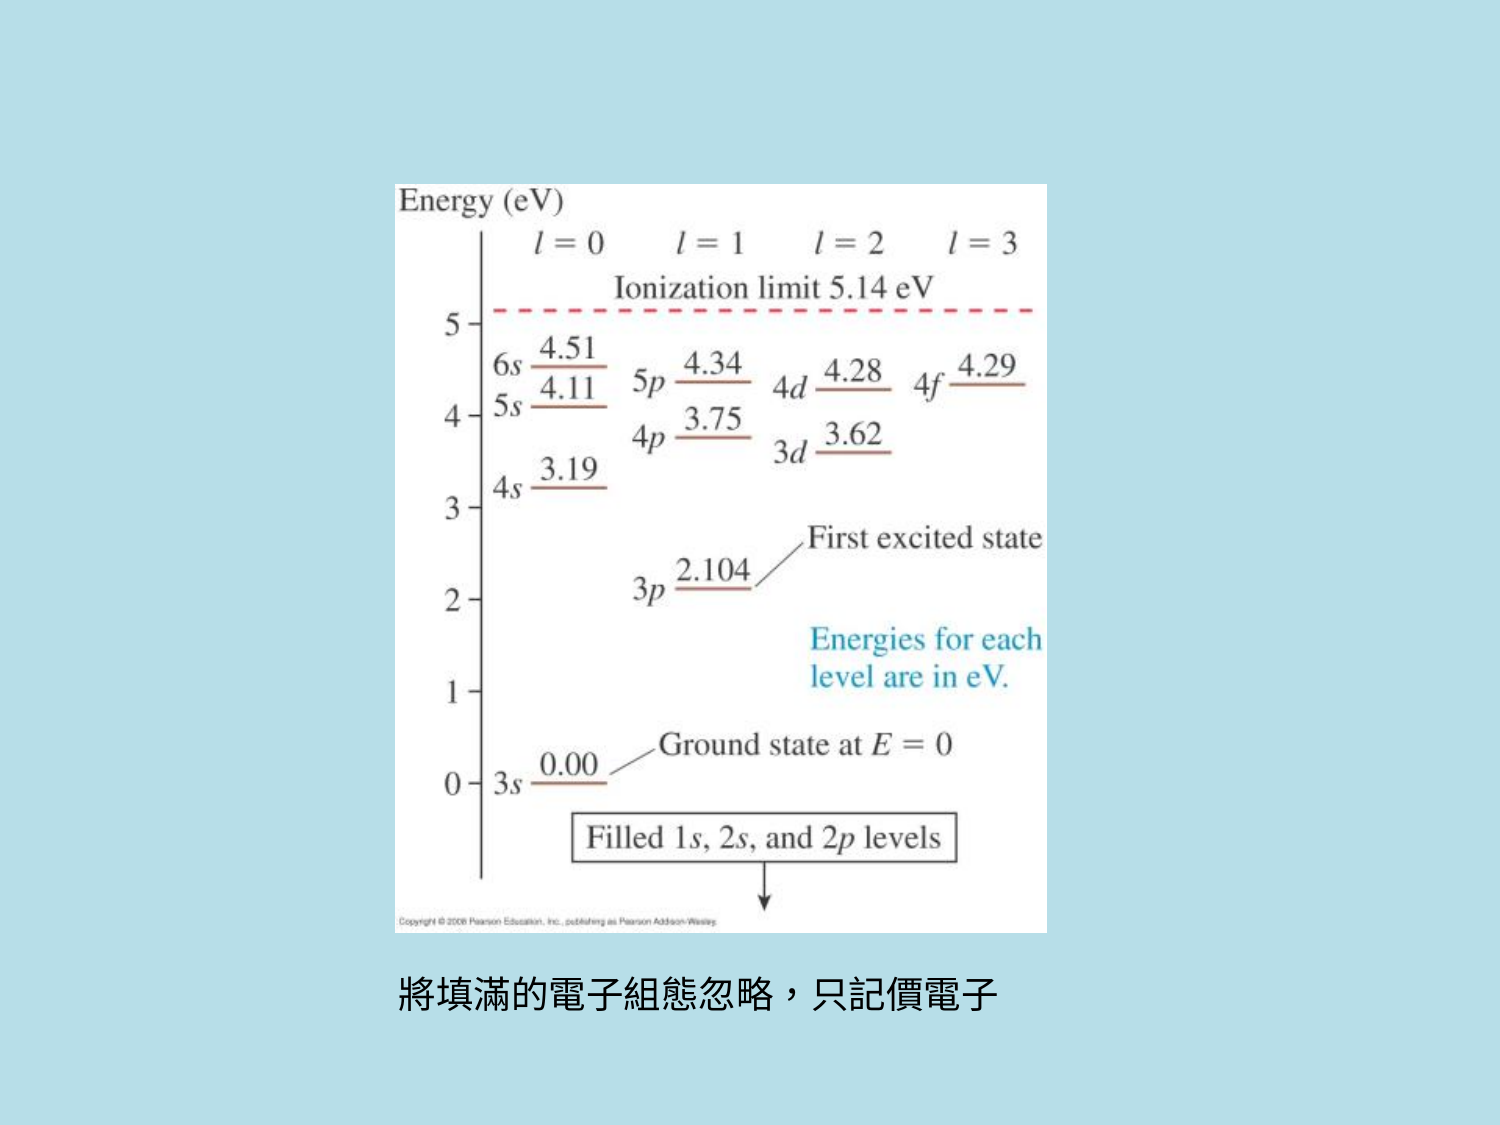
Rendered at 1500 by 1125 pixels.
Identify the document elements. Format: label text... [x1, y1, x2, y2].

picture [395, 184, 1047, 934]
text_box 將填滿的電子組態忽略，只記價電子 [383, 964, 1092, 1024]
